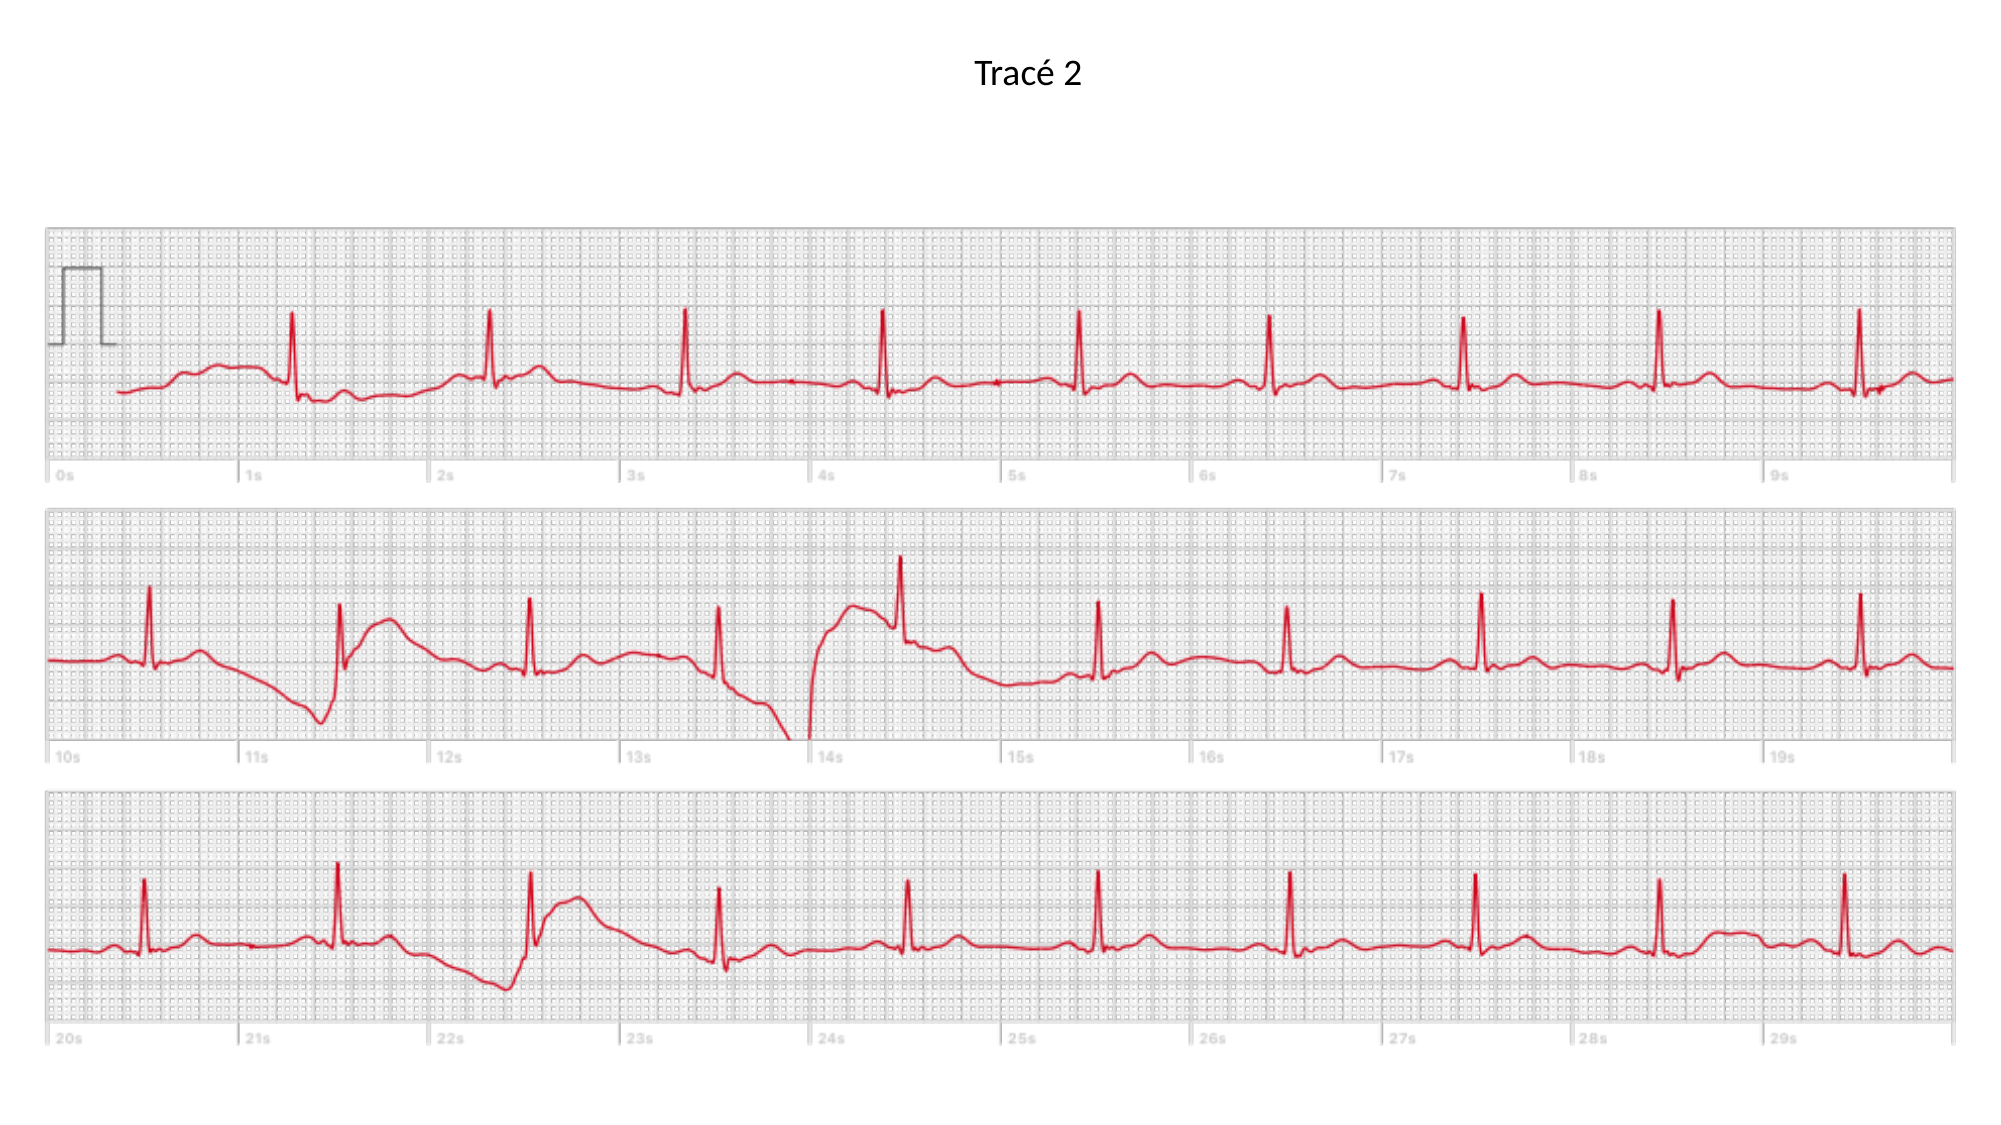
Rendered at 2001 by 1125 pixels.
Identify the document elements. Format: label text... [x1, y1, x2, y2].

picture [0, 212, 2000, 1050]
text_box Tracé 2 [959, 40, 1098, 101]
